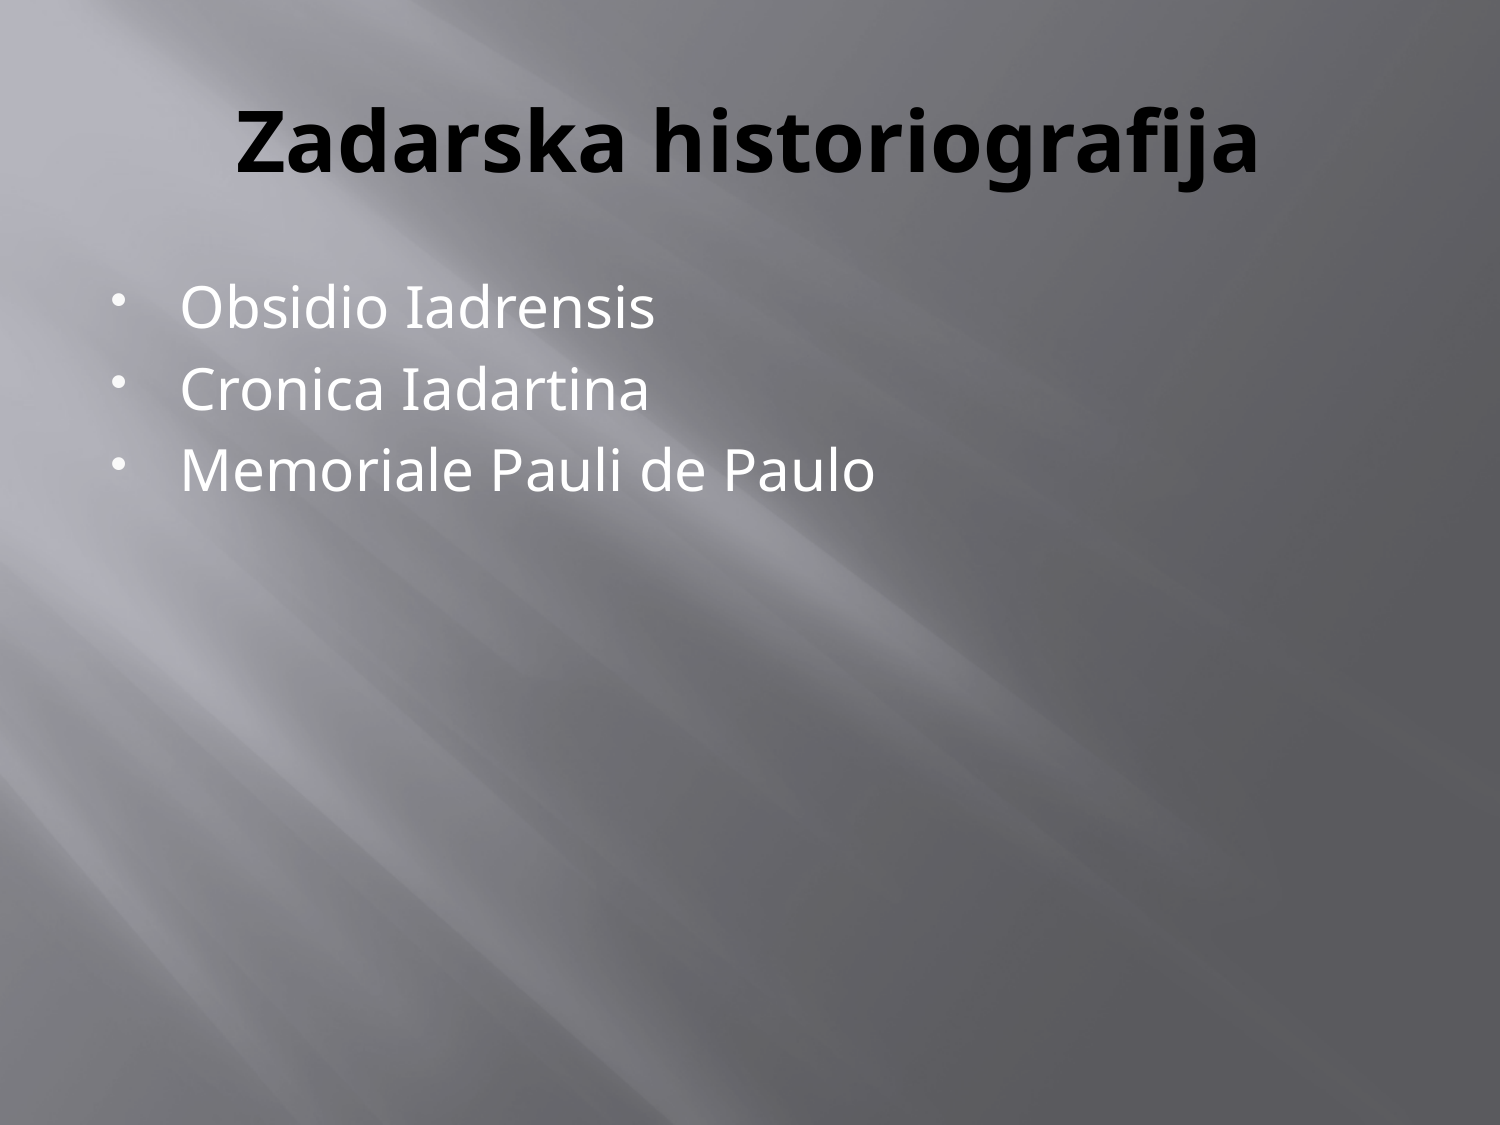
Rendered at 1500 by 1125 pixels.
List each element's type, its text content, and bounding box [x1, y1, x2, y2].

list Obsidio Iadrensis Cronica Iadartina Memoriale Pauli de Paulo [75, 262, 1425, 1035]
title Zadarska historiografija [75, 45, 1425, 233]
